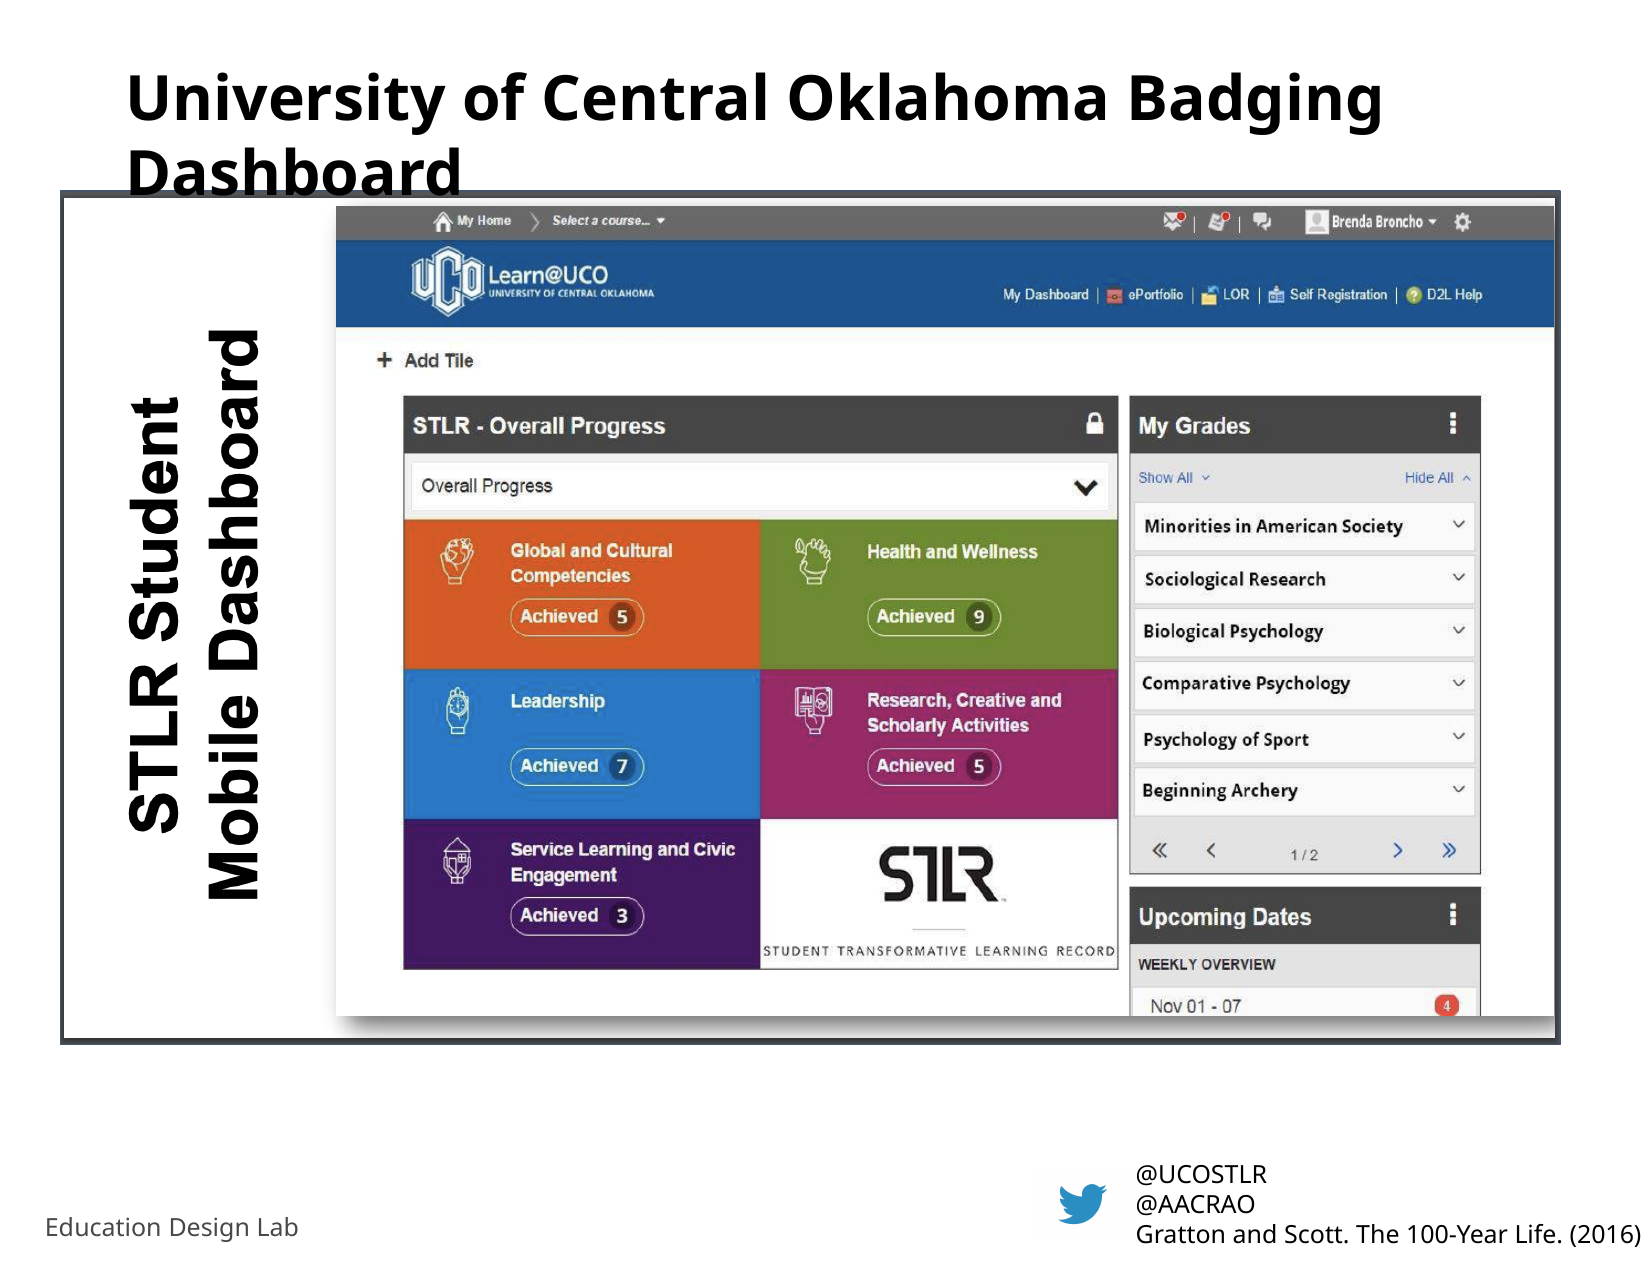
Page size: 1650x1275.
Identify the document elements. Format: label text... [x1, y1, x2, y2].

text_box University of Central Oklahoma Badging Dashboard [110, 43, 1600, 159]
text_box Education Design Lab [38, 1202, 698, 1252]
text_box @UCOSTLR @AACRAO Gratton and Scott. The 100-Year Life. (2016) [1120, 1143, 1650, 1215]
picture [1031, 1169, 1133, 1237]
picture [60, 191, 1560, 1045]
